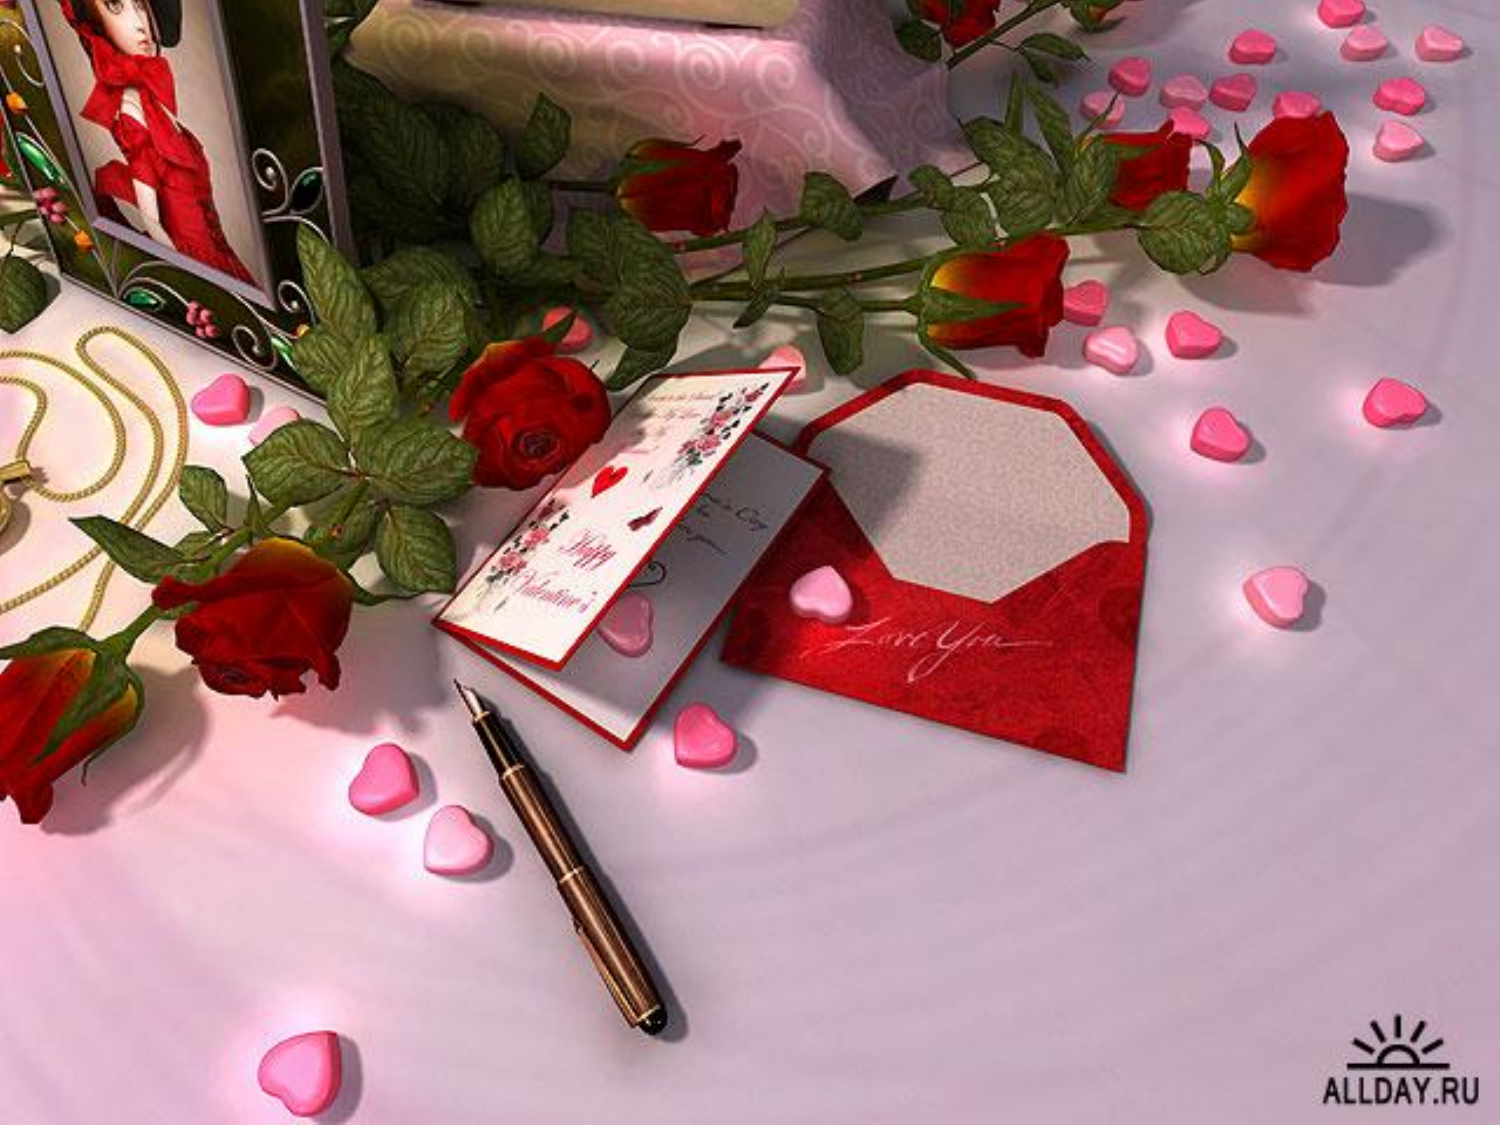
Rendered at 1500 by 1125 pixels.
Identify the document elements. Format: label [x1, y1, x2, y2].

list [0, 0, 1500, 1125]
